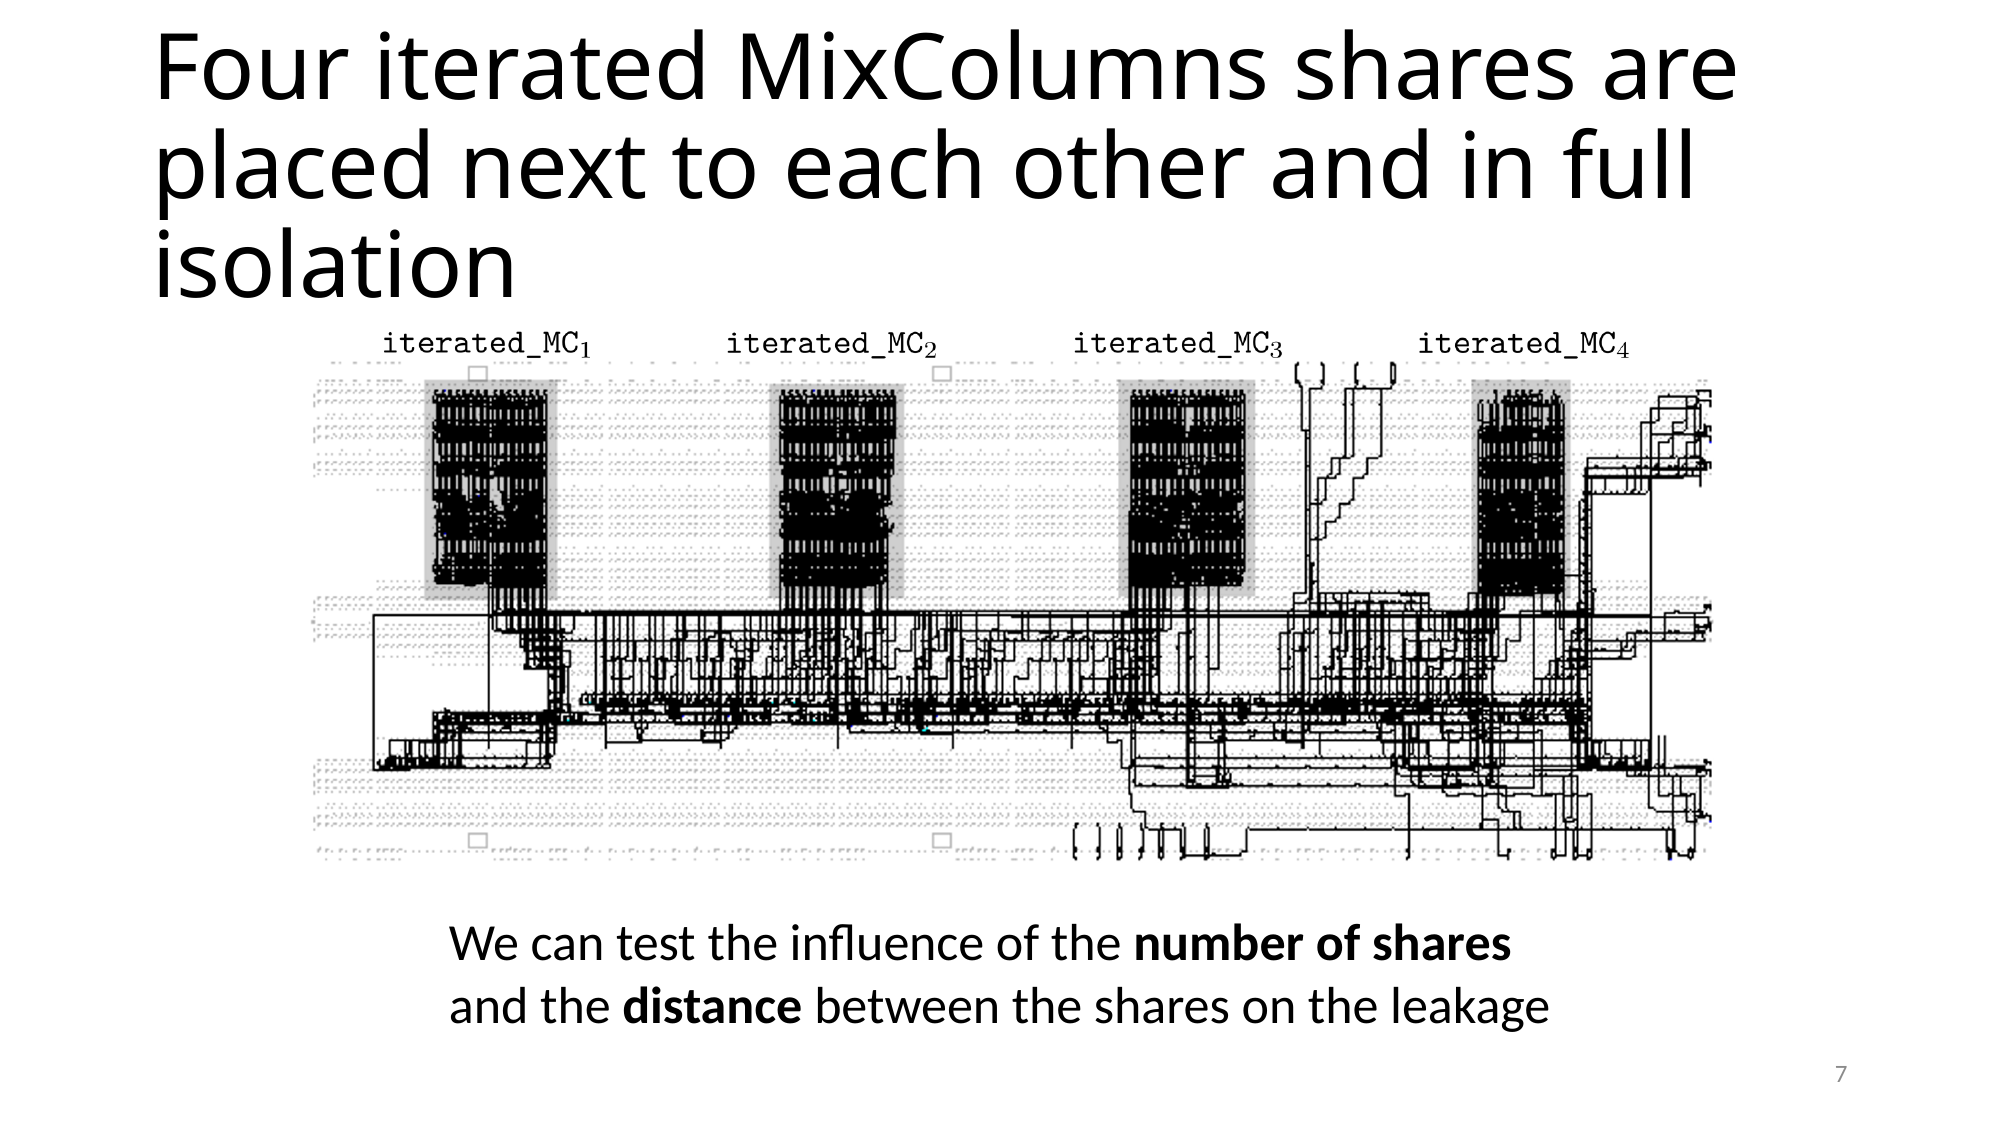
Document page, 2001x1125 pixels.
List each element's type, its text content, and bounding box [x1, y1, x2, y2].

picture [301, 306, 1721, 872]
slide_number 7 [1412, 1042, 1863, 1103]
text_box We can test the influence of the number of shares and the distance between the shares on the leakage [434, 901, 1566, 1041]
title Four iterated MixColumns shares are placed next to each other and in full isolation [137, 59, 1863, 278]
